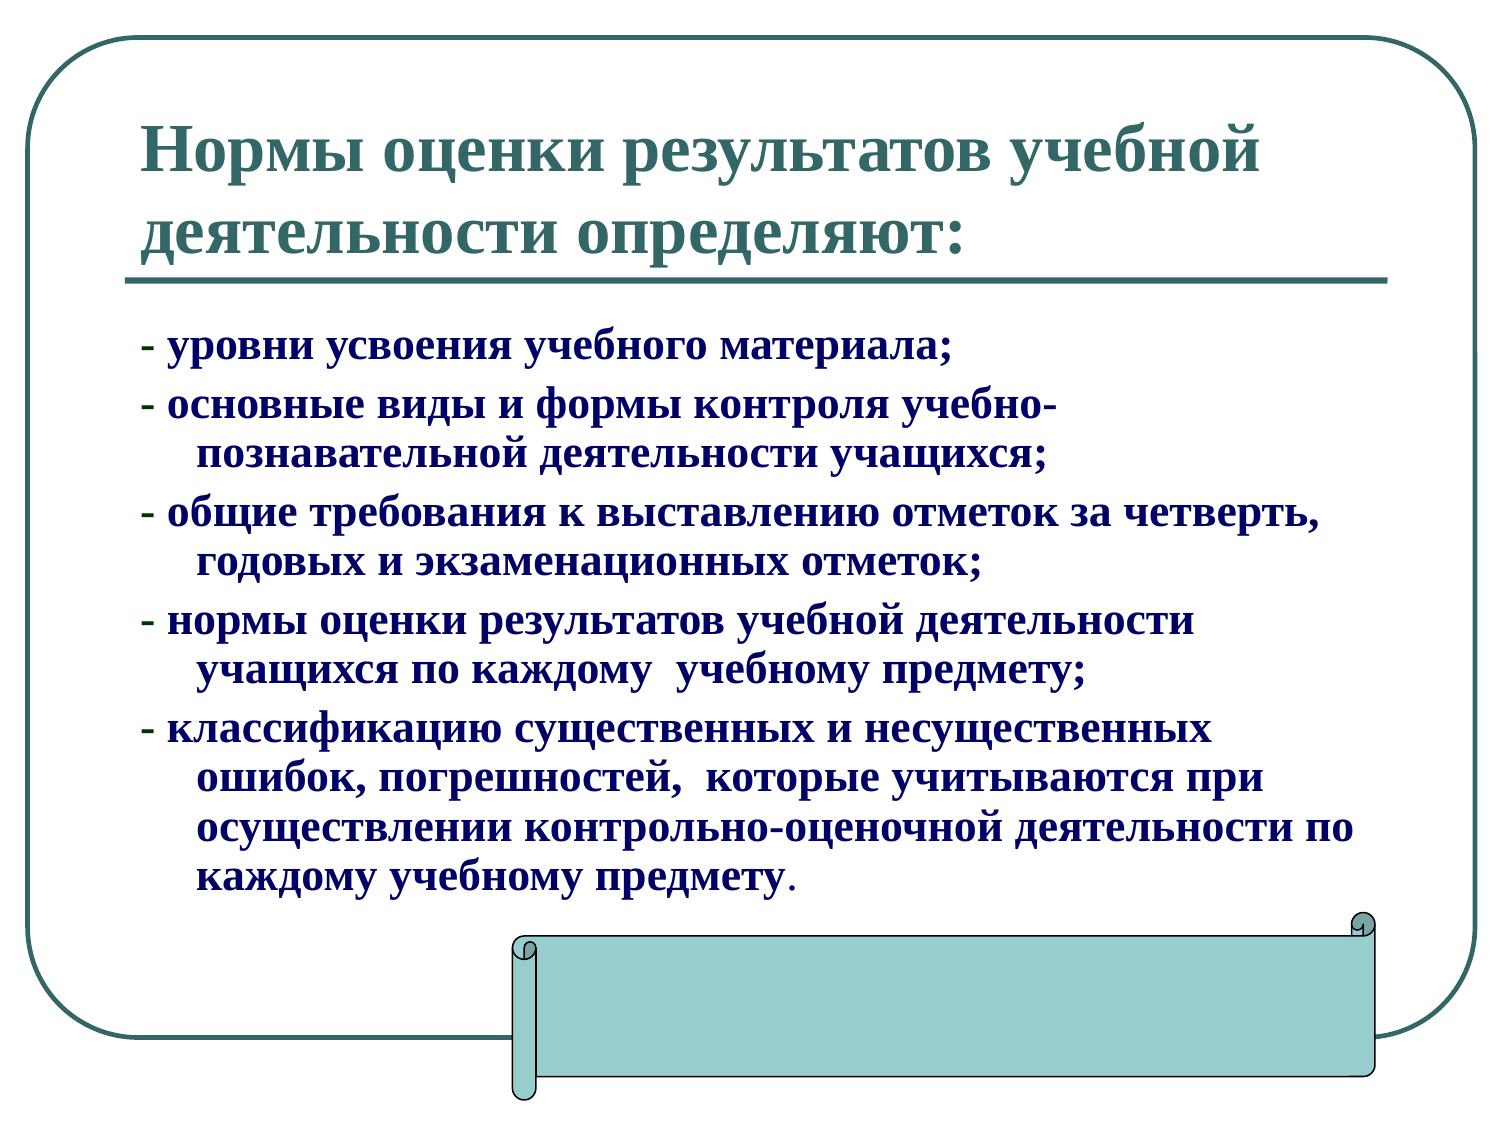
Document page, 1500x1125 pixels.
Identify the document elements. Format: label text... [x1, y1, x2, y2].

text_box [512, 912, 1375, 1100]
list - уровни усвоения учебного материала; - основные виды и формы контроля учебно-познавательной деятельности учащихся; - общие требования к выставлению отметок за четверть, годовых и экзаменационных отметок; - нормы оценки результатов учебной деятельности учащихся по каждому учебному предмету; - классификацию существенных и несущественных ошибок, погрешностей, которые учитываются при осуществлении контрольно-оценочной деятельности по каждому учебному предмету. [124, 312, 1388, 976]
title Нормы оценки результатов учебной деятельности определяют: [124, 87, 1388, 276]
